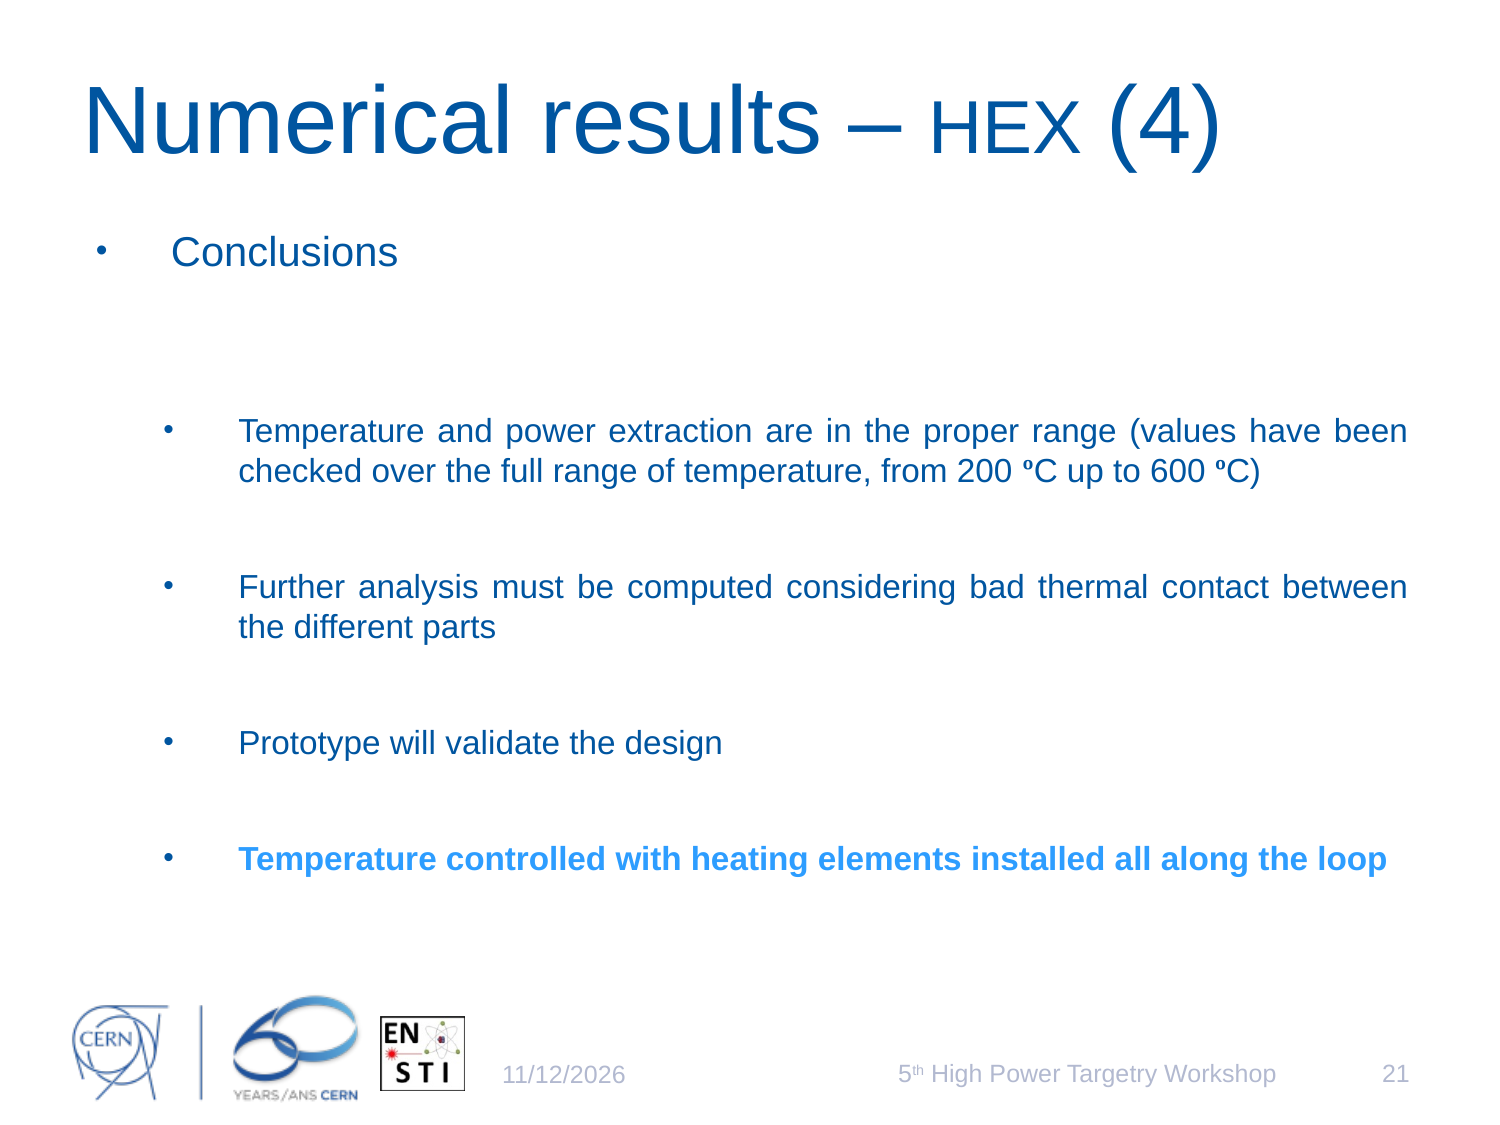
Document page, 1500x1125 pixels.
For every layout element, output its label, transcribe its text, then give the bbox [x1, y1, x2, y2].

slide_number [487, 1043, 838, 1104]
footer 5th High Power Targetry Workshop [850, 1042, 1326, 1103]
slide_number 21 [1342, 1042, 1425, 1103]
list Conclusions Temperature and power extraction are in the proper range (values have been checked over the full range of temperature, from 200 ºC up to 600 ºC) Further analysis must be computed considering bad thermal contact between the different parts Prototype will validate the design Temperature controlled with heating elements installed all along the loop [75, 217, 1425, 984]
title Numerical results – HEX (4) [75, 38, 1425, 193]
picture [49, 982, 465, 1125]
